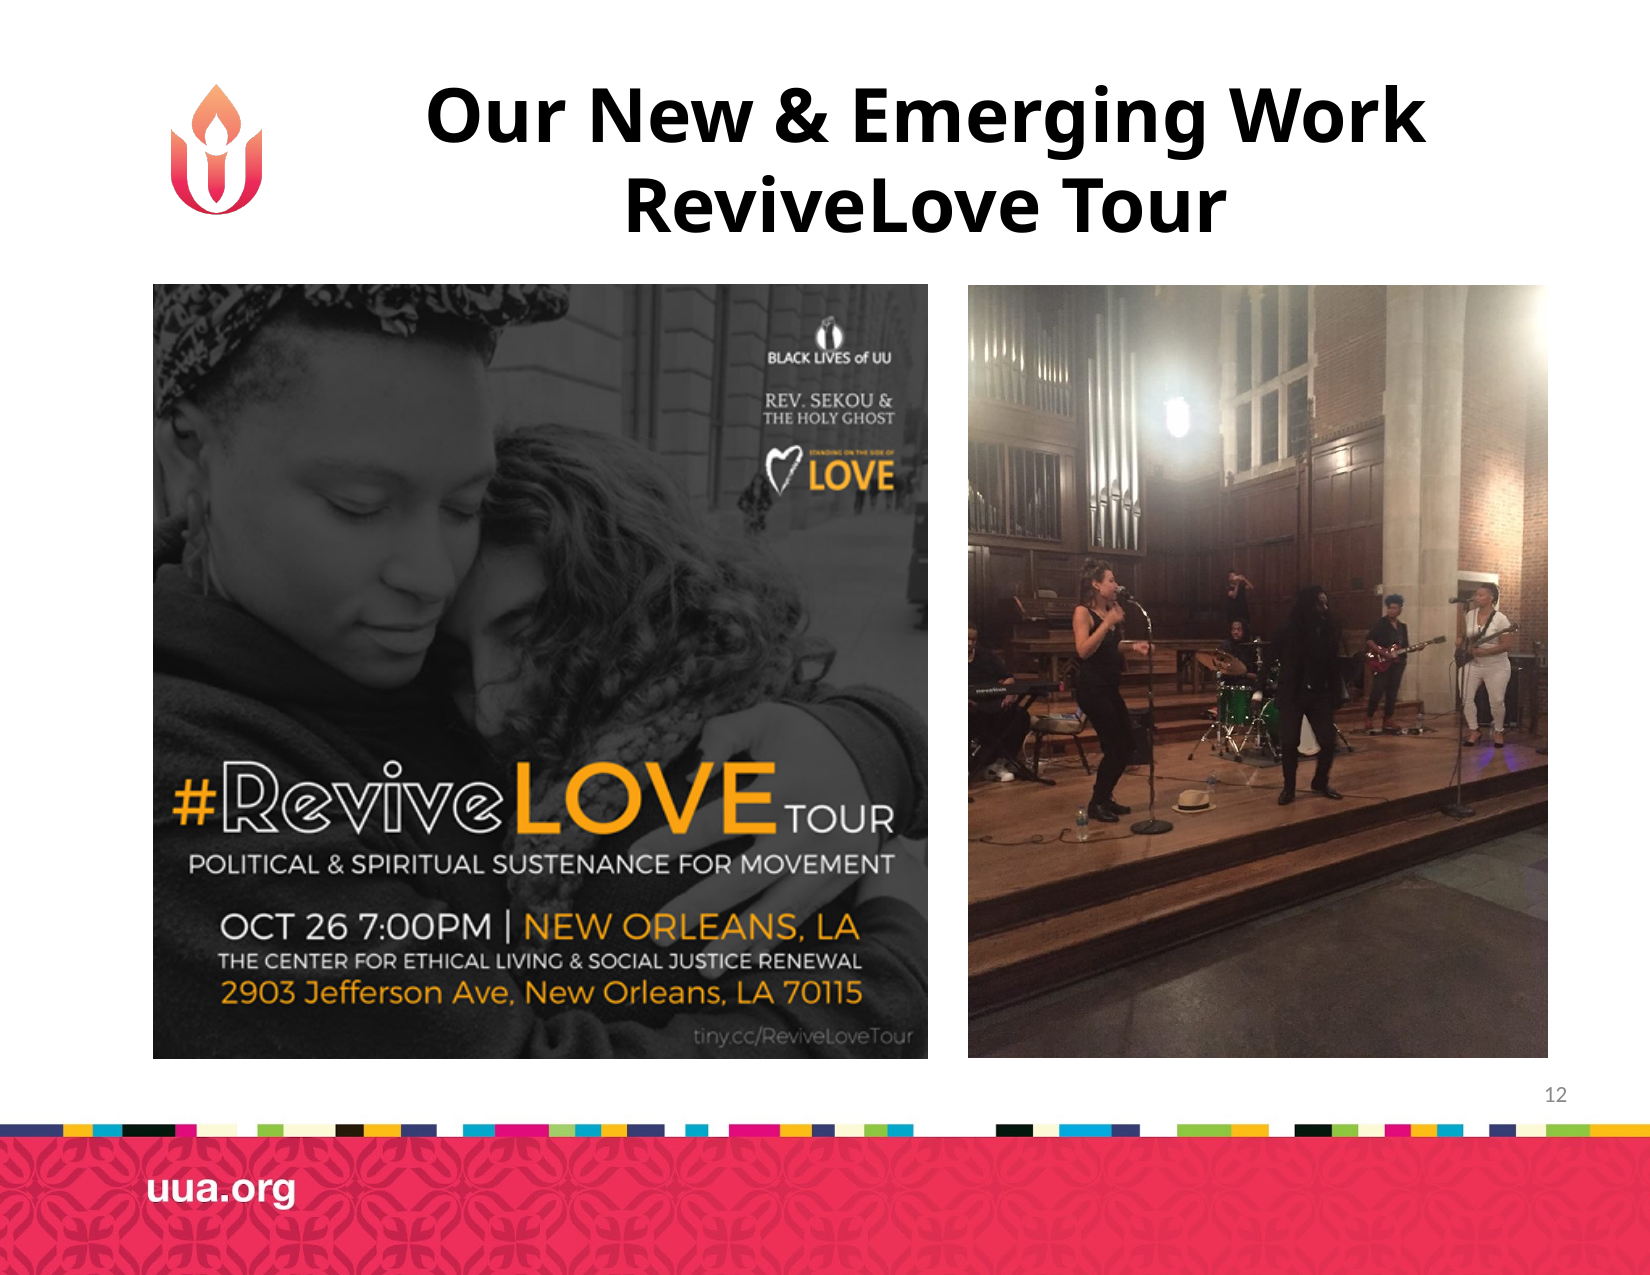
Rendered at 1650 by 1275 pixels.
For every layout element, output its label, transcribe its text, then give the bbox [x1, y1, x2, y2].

picture [968, 285, 1548, 1058]
title Our New & Emerging Work ReviveLove Tour [284, 16, 1568, 298]
picture [162, 73, 271, 228]
picture [0, 1115, 1650, 1275]
slide_number 12 [1445, 1070, 1568, 1118]
picture [153, 283, 928, 1059]
